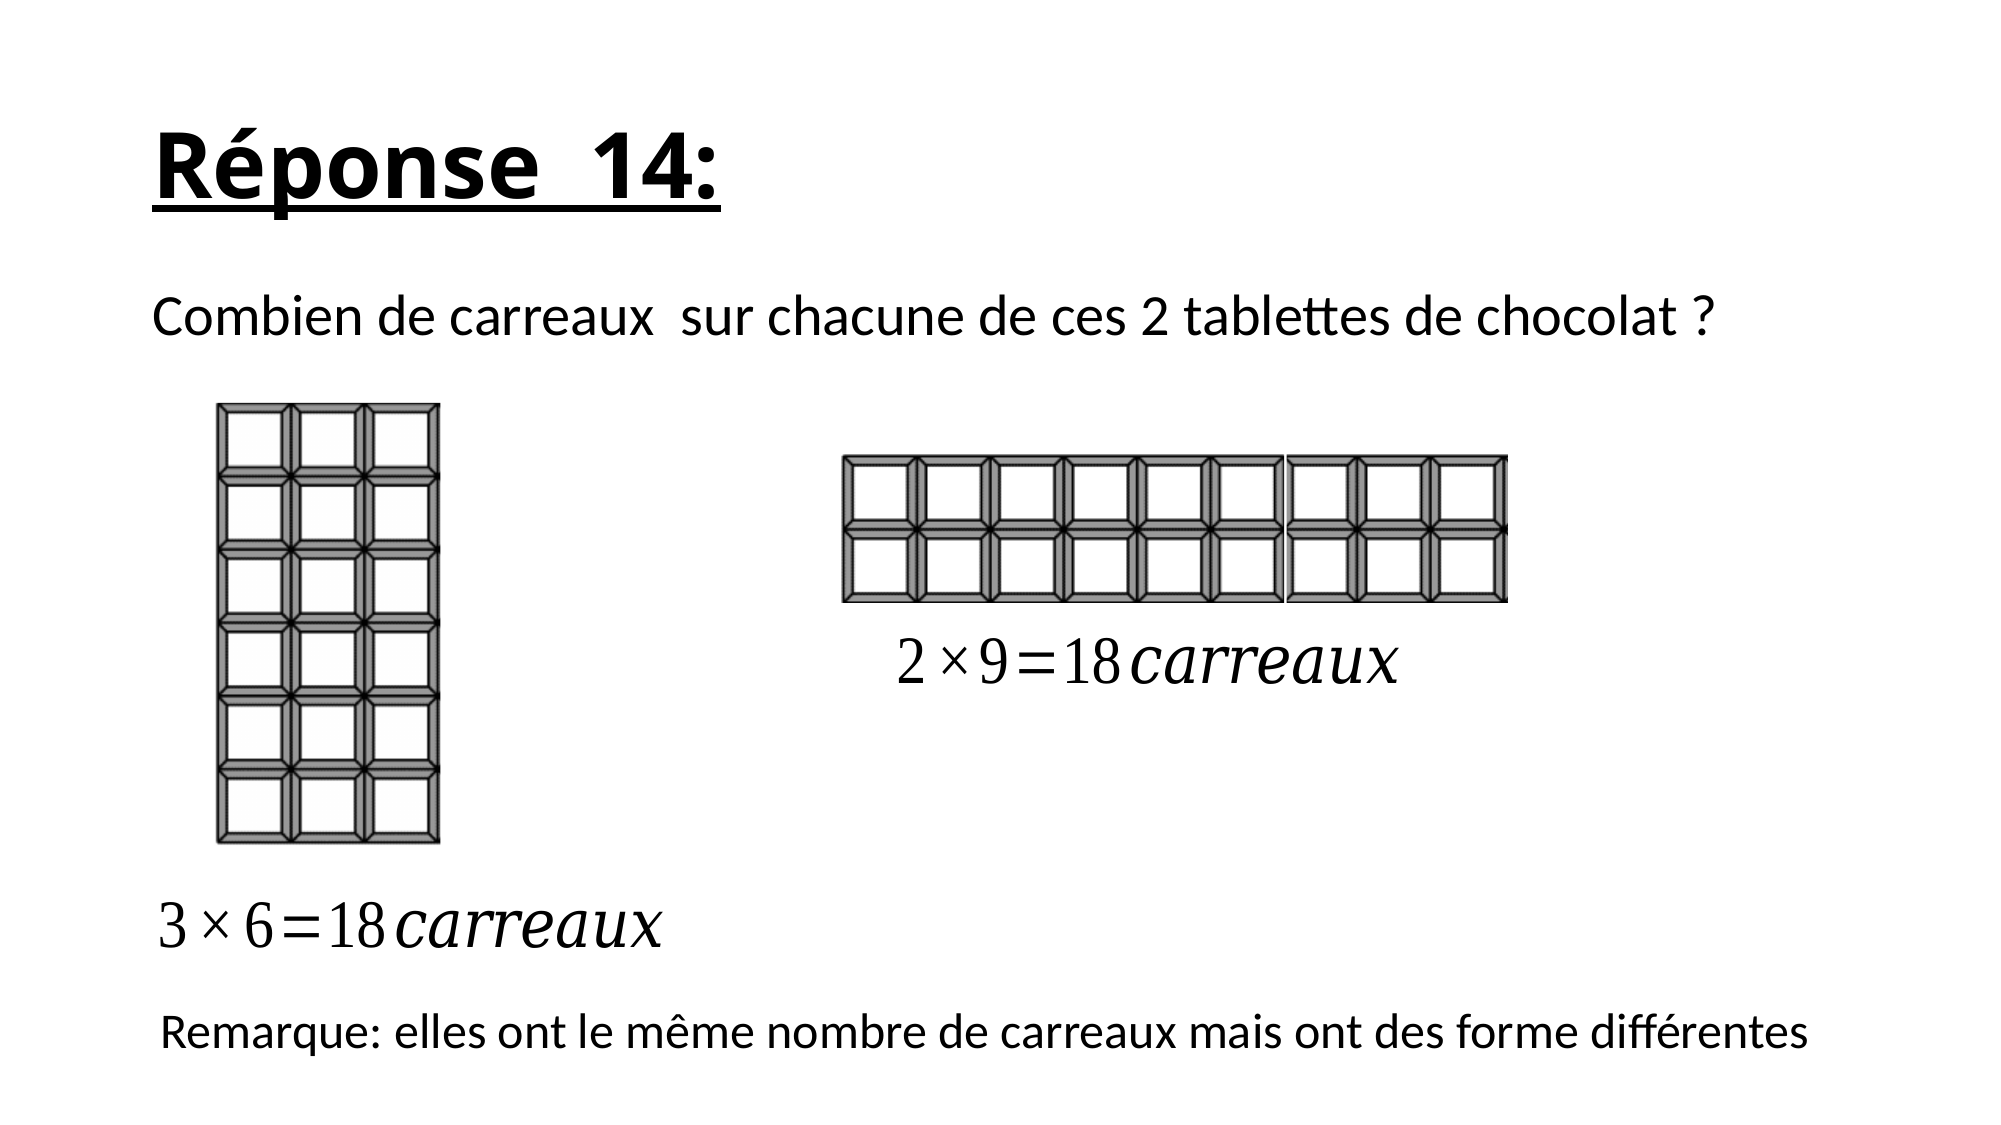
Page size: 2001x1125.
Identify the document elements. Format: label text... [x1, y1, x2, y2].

list Combien de carreaux sur chacune de ces 2 tablettes de chocolat ? [137, 277, 1863, 992]
text_box Remarque: elles ont le même nombre de carreaux mais ont des forme différentes [145, 991, 1826, 1066]
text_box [840, 453, 1508, 603]
picture [105, 403, 550, 845]
title Réponse 14: [137, 59, 1863, 277]
